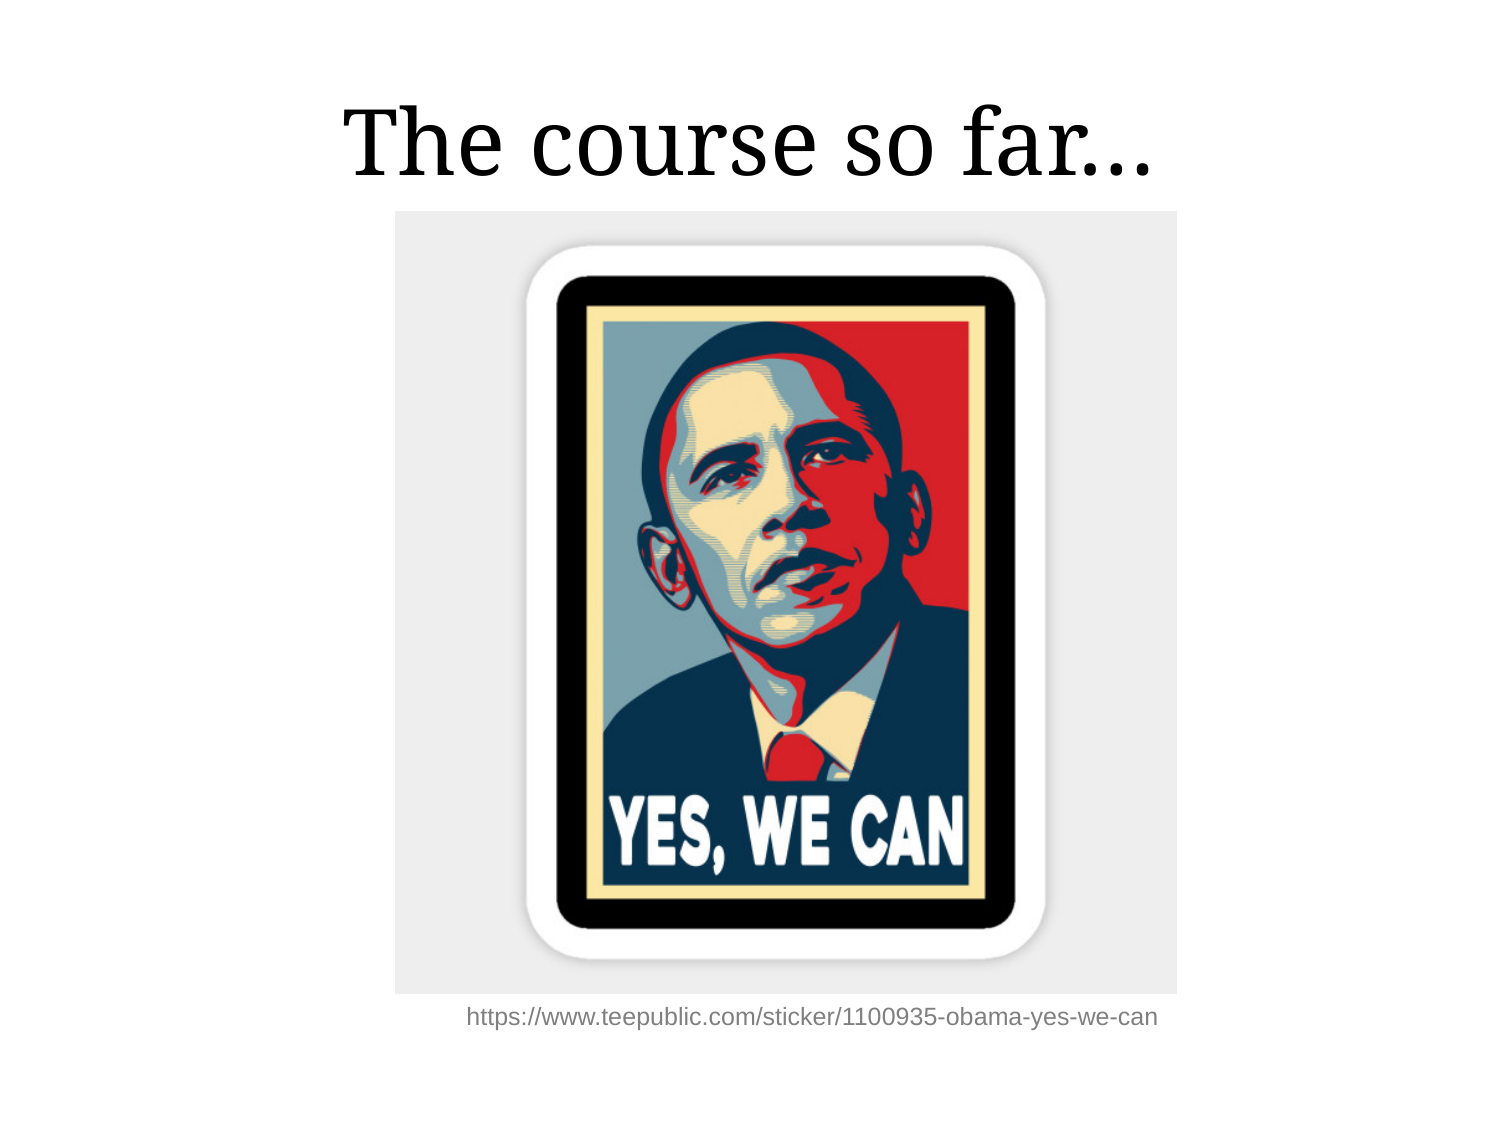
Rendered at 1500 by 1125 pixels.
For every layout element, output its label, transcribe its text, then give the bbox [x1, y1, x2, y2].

picture [395, 211, 1177, 994]
title The course so far… [75, 45, 1425, 233]
text_box https://www.teepublic.com/sticker/1100935-obama-yes-we-can [451, 1000, 1175, 1038]
